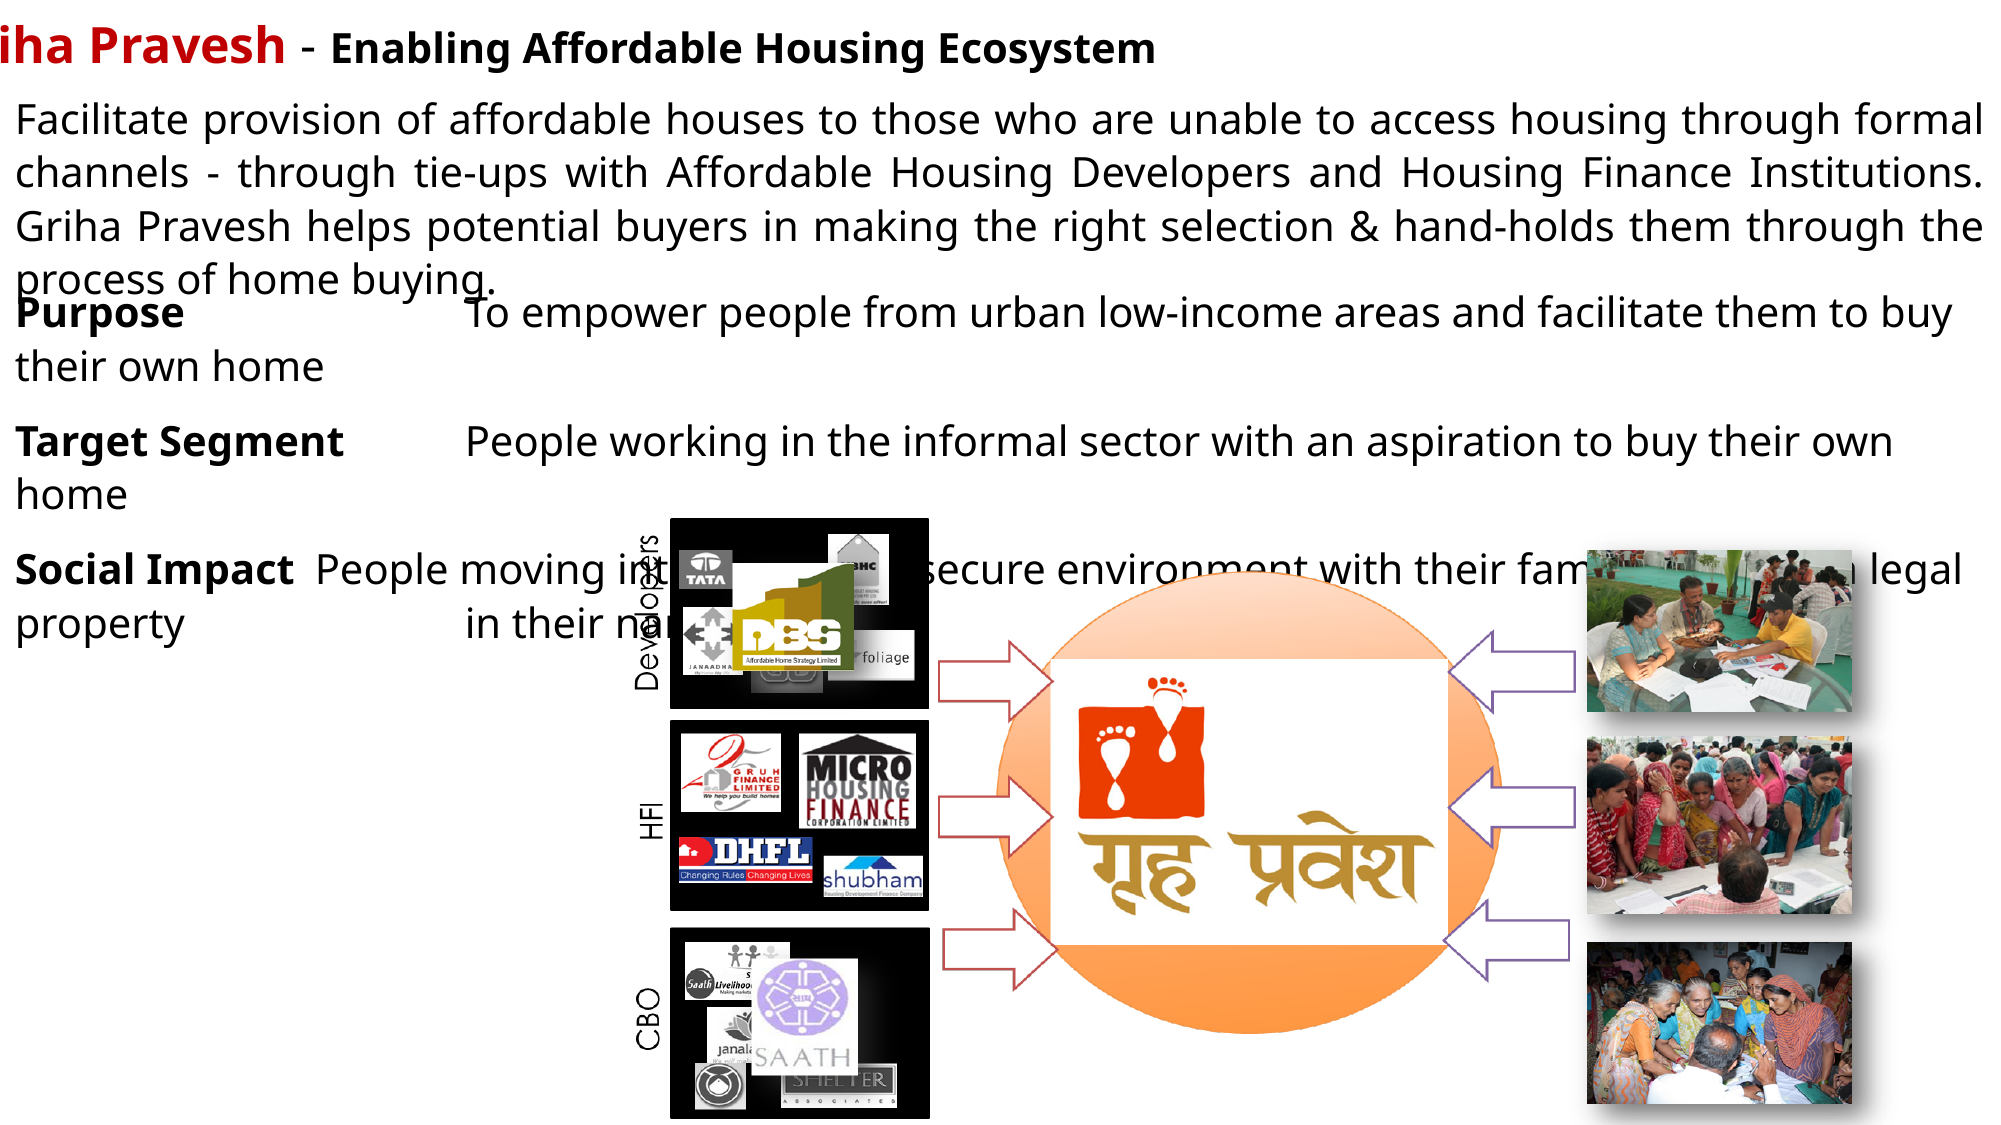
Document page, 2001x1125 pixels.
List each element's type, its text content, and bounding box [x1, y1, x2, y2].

picture [616, 517, 1905, 1125]
text_box Facilitate provision of affordable houses to those who are unable to access housing through formal channels - through tie-ups with Affordable Housing Developers and Housing Finance Institutions. Griha Pravesh helps potential buyers in making the right selection & hand-holds them through the process of home buying. [0, 81, 2000, 275]
text_box Griha Pravesh - Enabling Affordable Housing Ecosystem [0, 2, 1172, 81]
text_box Purpose To empower people from urban low-income areas and facilitate them to buy their own home Target Segment People working in the informal sector with an aspiration to buy their own home Social Impact People moving into a safe and secure environment with their families, having a legal property in their name [0, 275, 2000, 654]
